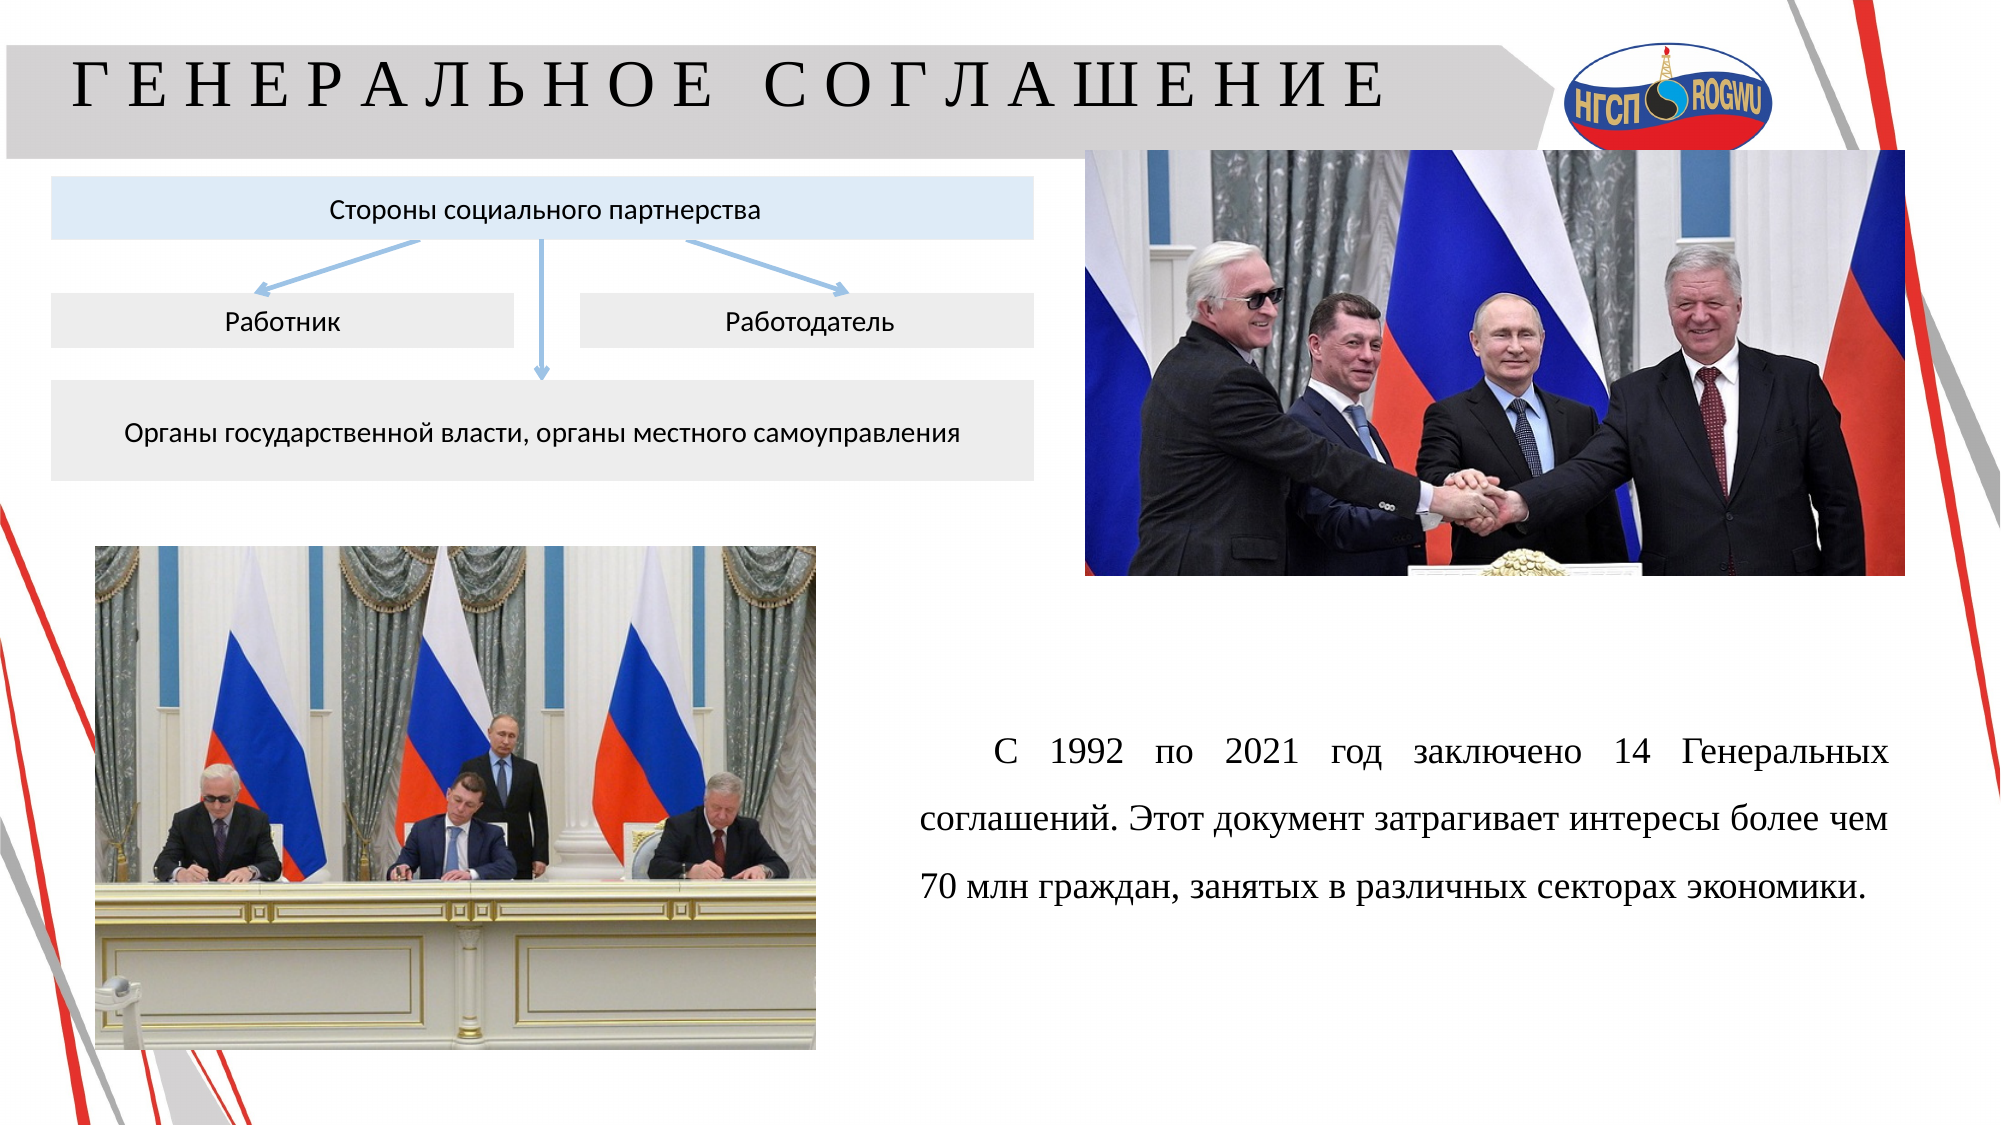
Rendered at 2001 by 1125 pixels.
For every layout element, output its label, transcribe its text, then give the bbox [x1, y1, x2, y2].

text_box Г Е Н Е Р А Л Ь Н О Е С О Г Л А Ш Е Н И Е [57, 32, 1400, 128]
text_box С 1992 по 2021 год заключено 14 Генеральных соглашений. Этот документ затрагивает интересы более чем 70 млн граждан, занятых в различных секторах экономики. [904, 696, 1905, 914]
picture [0, 0, 2001, 1125]
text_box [51, 176, 1034, 481]
